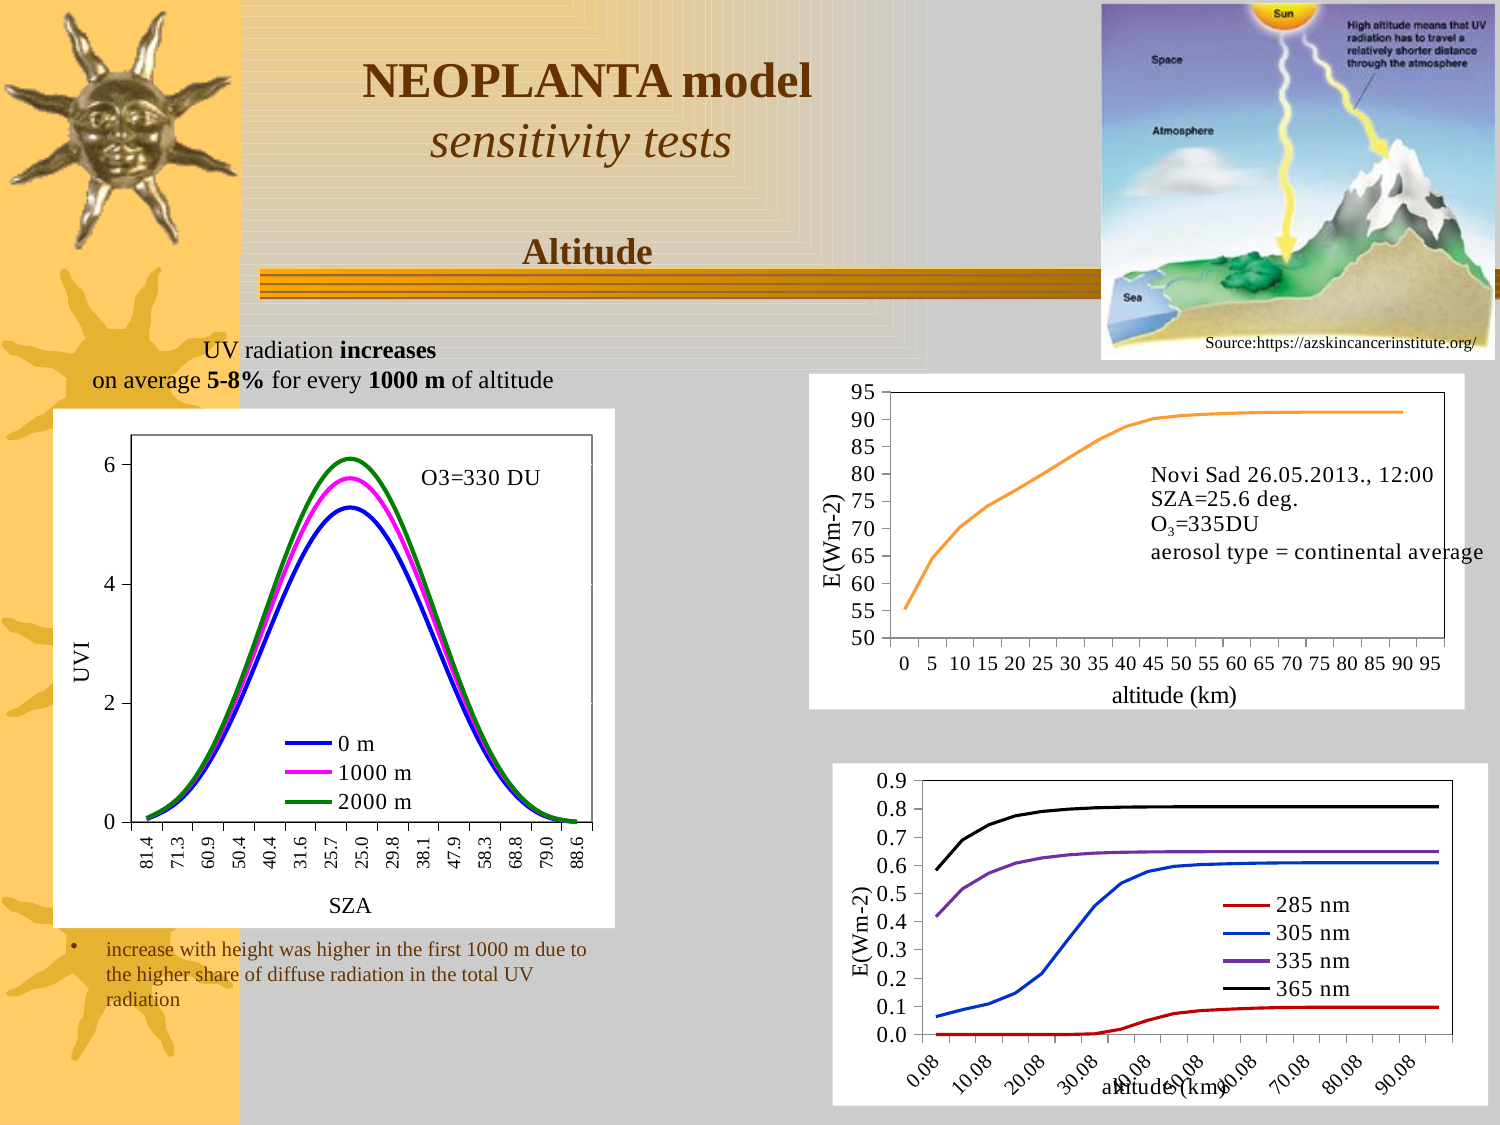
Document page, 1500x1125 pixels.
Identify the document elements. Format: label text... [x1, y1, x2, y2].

picture [1, 8, 242, 254]
picture [1101, 3, 1495, 360]
chart [52, 408, 615, 929]
chart [808, 373, 1465, 717]
text_box UV radiation increases on average 5-8% for every 1000 m of altitude [77, 326, 569, 402]
chart [832, 763, 1489, 1106]
text_box increase with height was higher in the first 1000 m due to the higher share of diffuse radiation in the total UV radiation [55, 928, 620, 1019]
text_box NEOPLANTA model sensitivity tests Altitude [277, 39, 898, 280]
